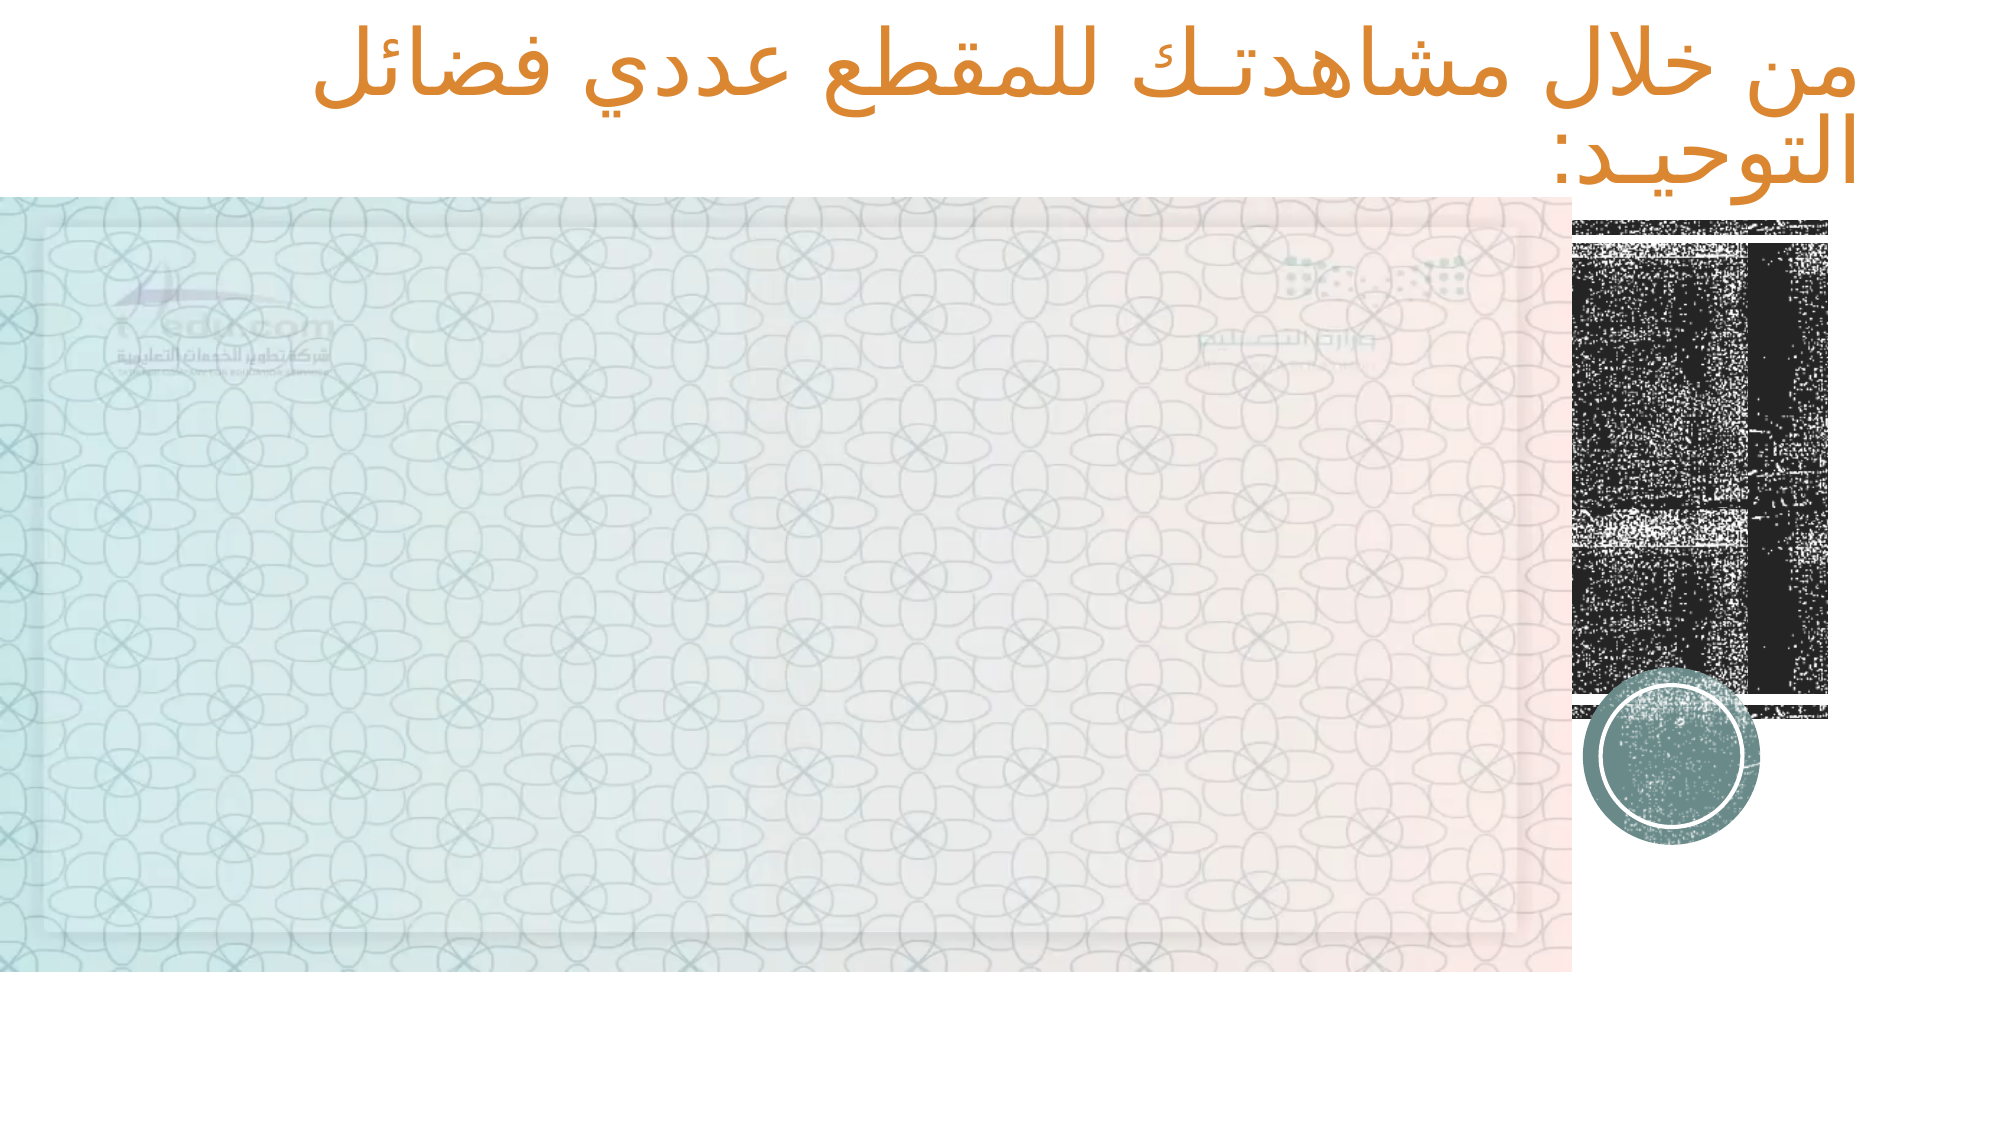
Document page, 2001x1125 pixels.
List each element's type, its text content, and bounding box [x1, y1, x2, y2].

title من خلال مشاهدتـك للمقطع عددي فضائل التوحيـد: [243, 0, 1879, 363]
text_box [1, 198, 1571, 972]
